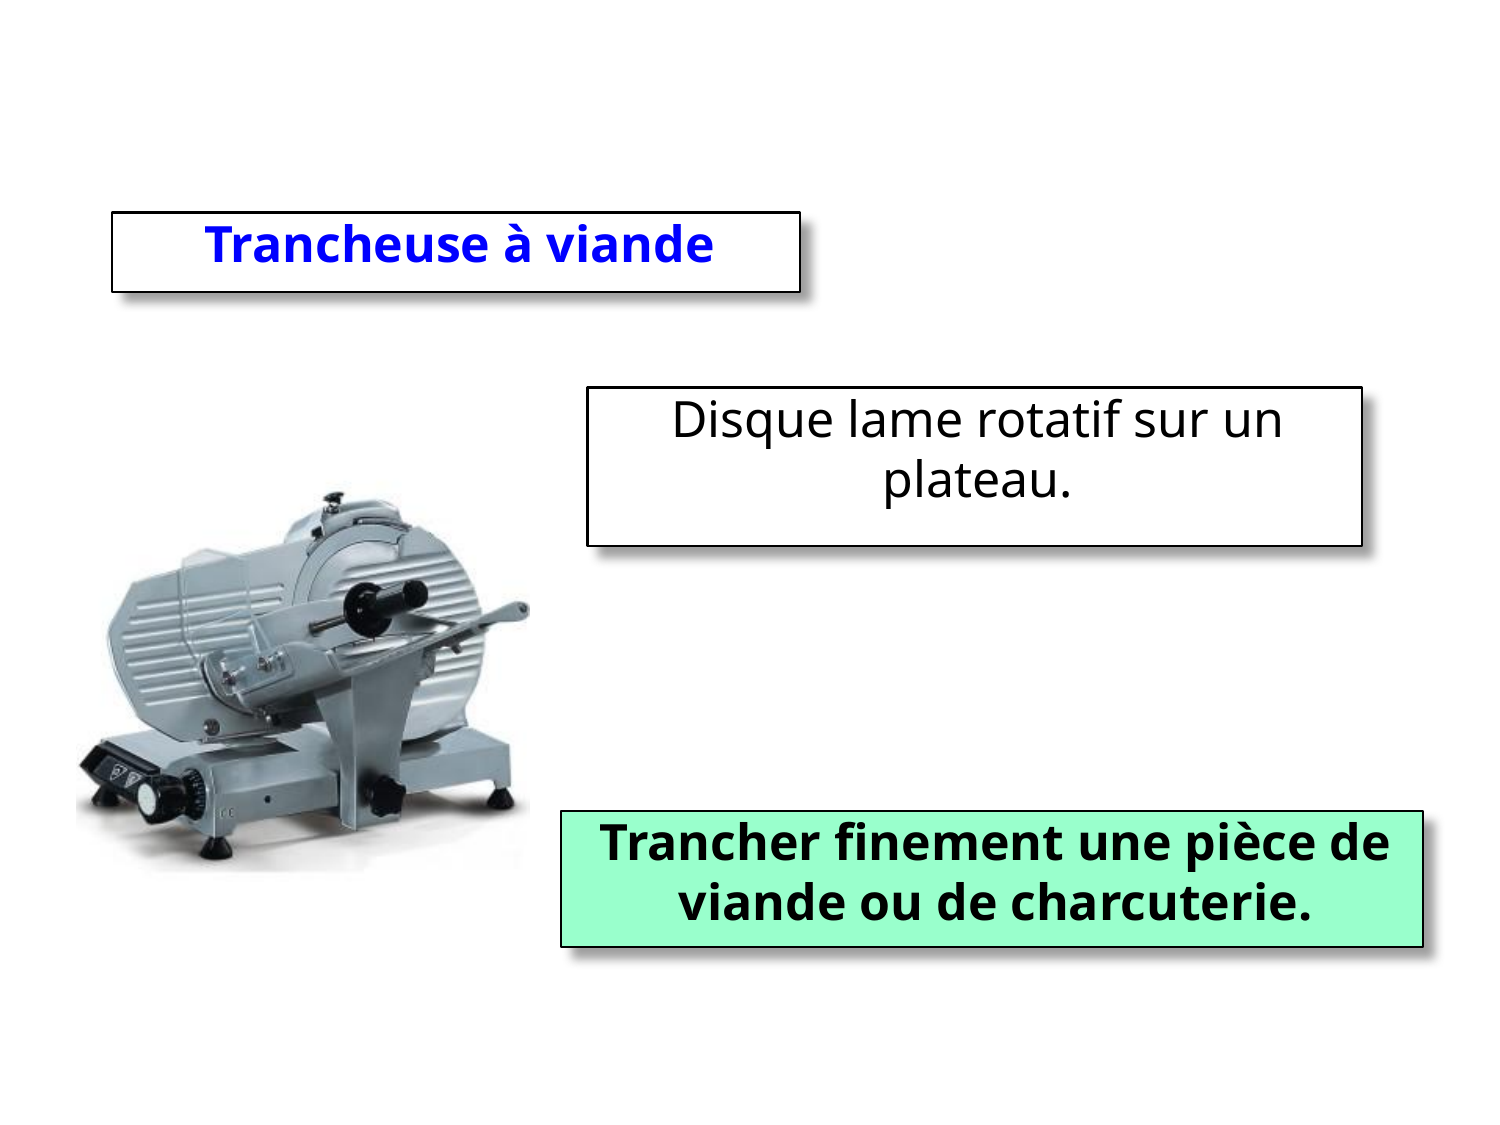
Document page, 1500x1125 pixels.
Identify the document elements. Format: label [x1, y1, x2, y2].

picture [76, 455, 531, 910]
text_box [587, 387, 1363, 547]
text_box [112, 212, 801, 292]
text_box [560, 810, 1424, 948]
